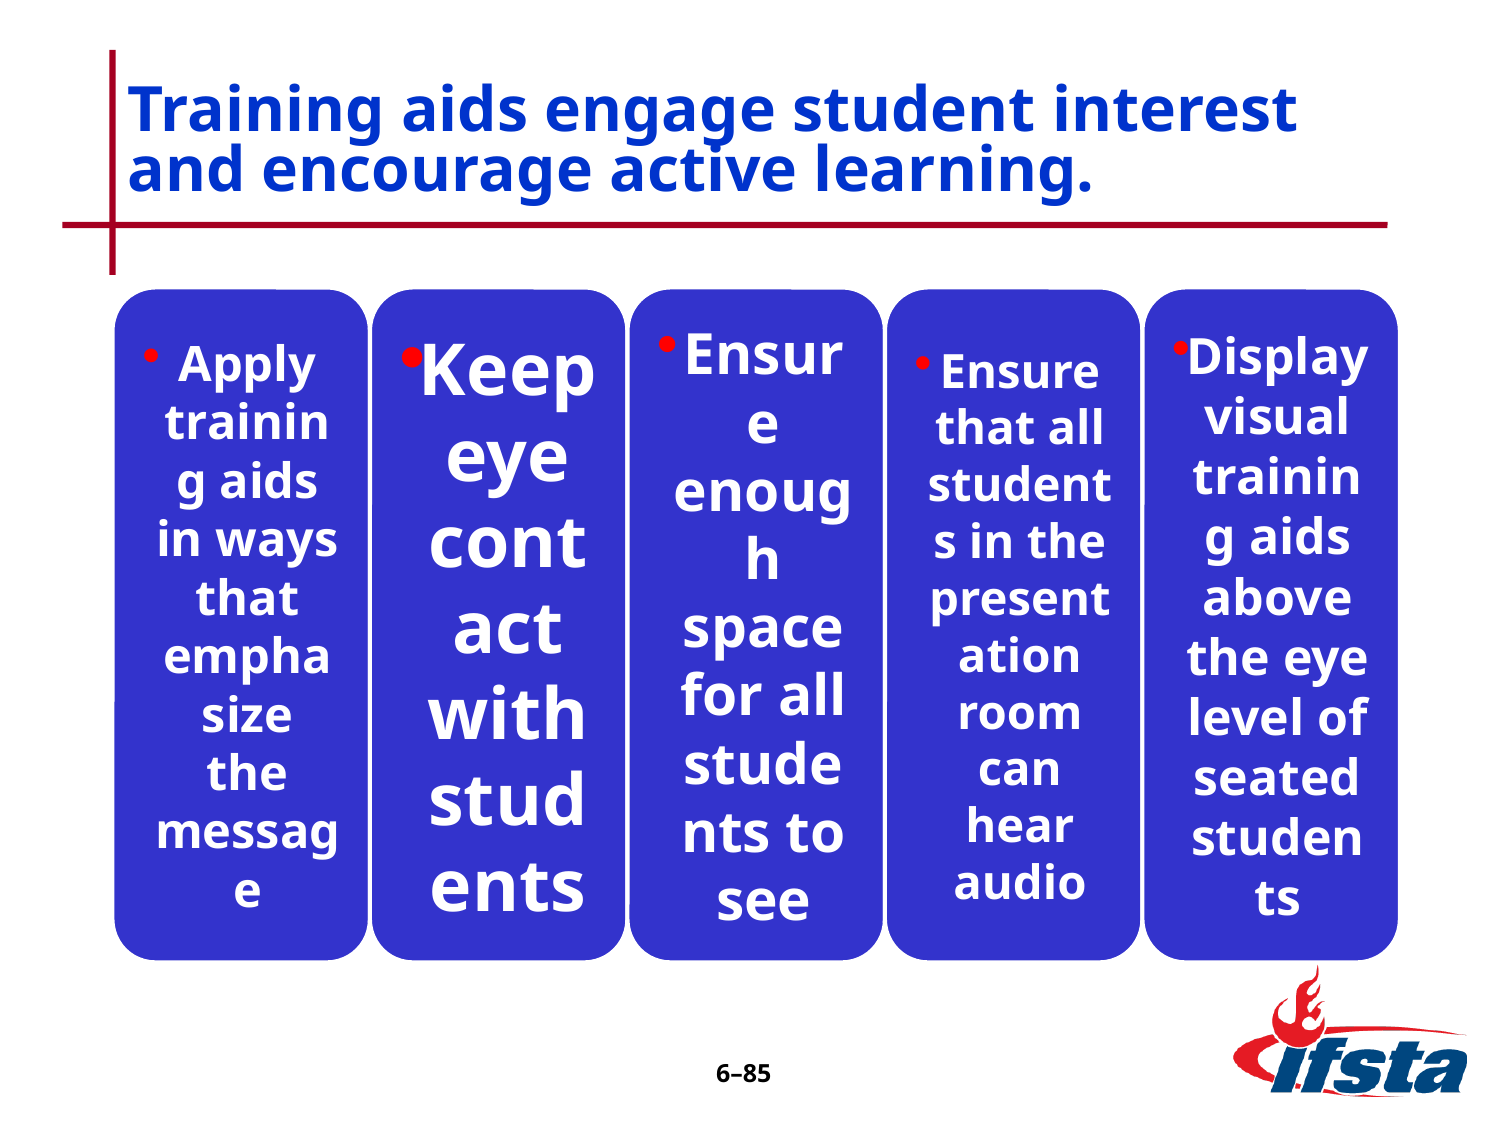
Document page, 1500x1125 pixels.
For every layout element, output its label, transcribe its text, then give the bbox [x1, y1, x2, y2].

picture [1233, 964, 1467, 1097]
title Training aids engage student interest and encourage active learning. [112, 50, 1388, 238]
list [112, 287, 1401, 963]
slide_number 6–84 [587, 1049, 901, 1125]
